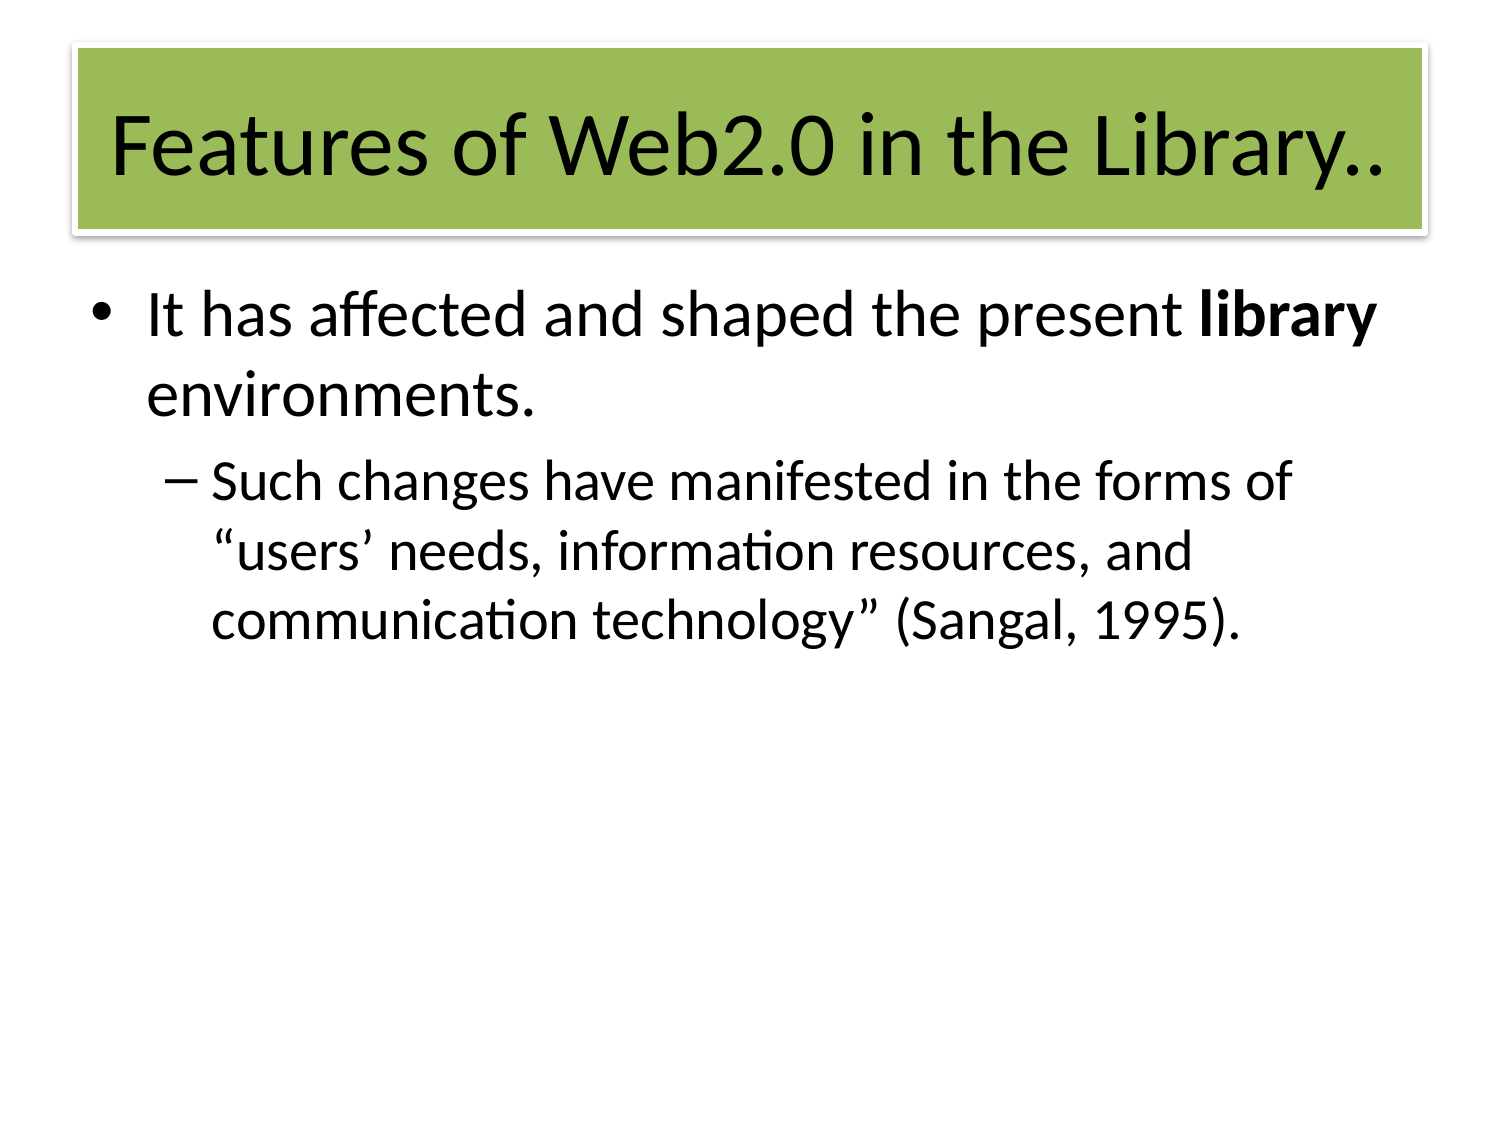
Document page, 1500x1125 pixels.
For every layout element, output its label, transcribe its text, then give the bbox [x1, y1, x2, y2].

title Features of Web2.0 in the Library.. [72, 42, 1428, 236]
list It has affected and shaped the present library environments. Such changes have manifested in the forms of “users’ needs, information resources, and communication technology” (Sangal, 1995). [75, 262, 1425, 1005]
